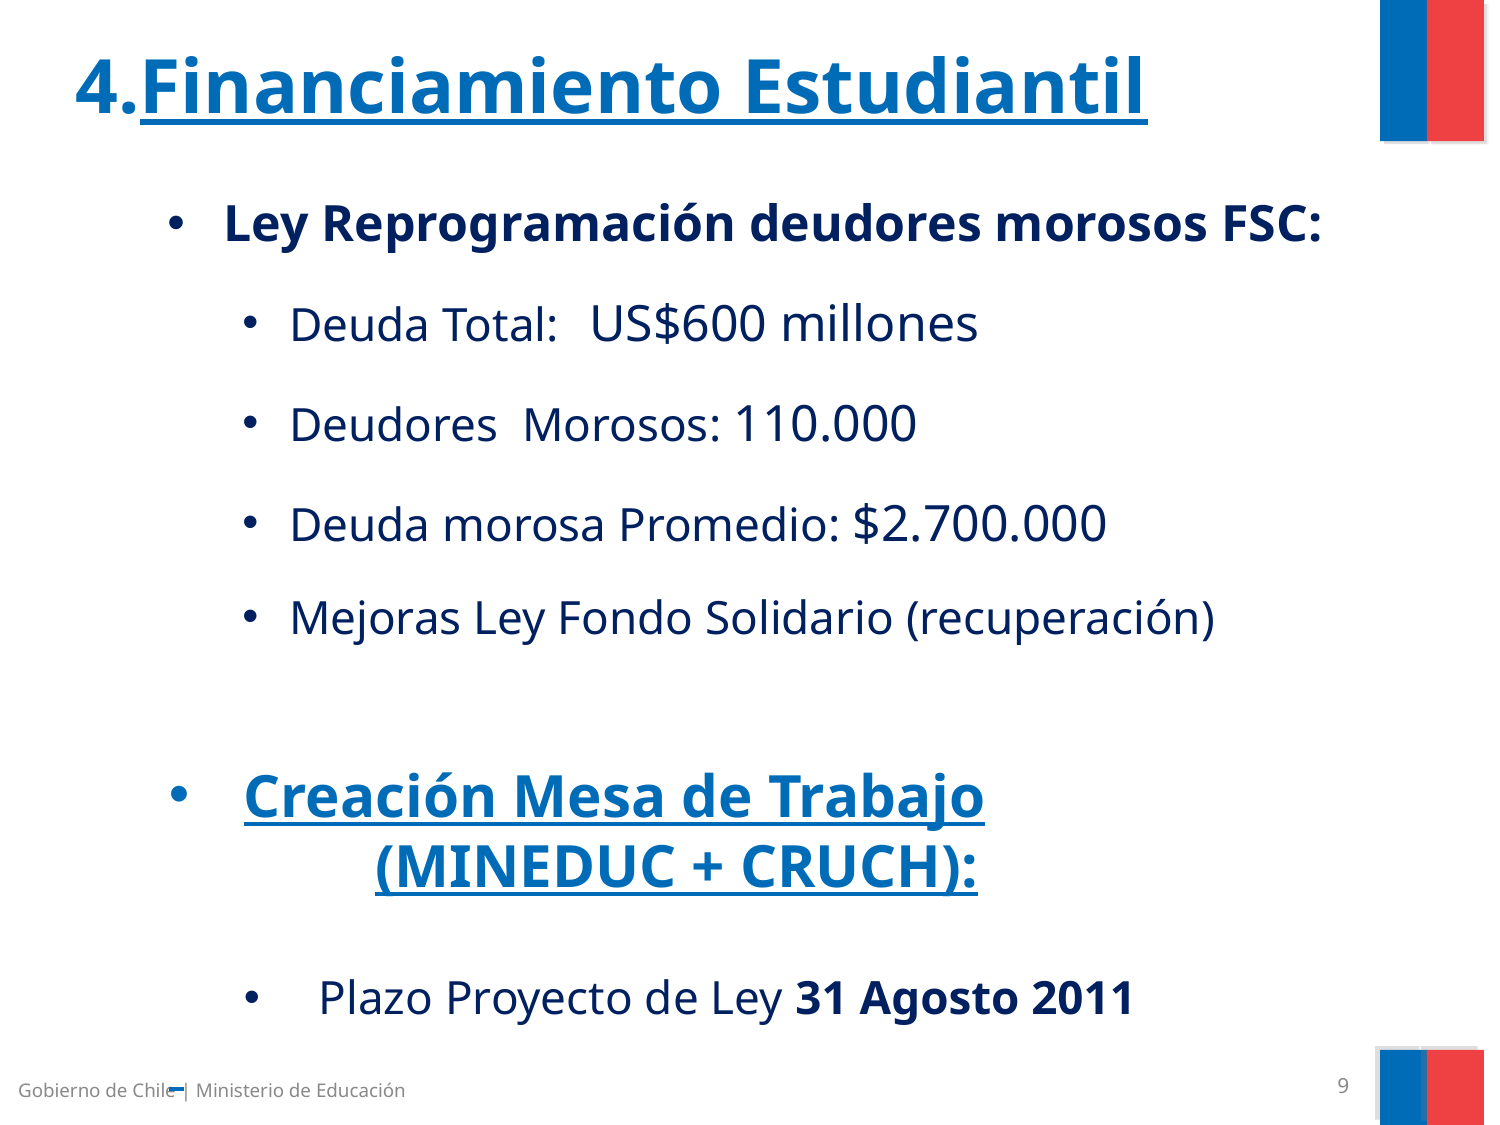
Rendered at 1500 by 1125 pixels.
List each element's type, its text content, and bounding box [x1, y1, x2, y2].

footer Gobierno de Chile | Ministerio de Educación [3, 1070, 479, 1112]
text_box Ley Reprogramación deudores morosos FSC: Deuda Total: US$600 millones Deudores Morosos: 110.000 Deuda morosa Promedio: $2.700.000 Mejoras Ley Fondo Solidario (recuperación) [152, 184, 1494, 927]
slide_number 9 [1014, 1070, 1365, 1103]
text_box Creación Mesa de Trabajo (MINEDUC + CRUCH): Plazo Proyecto de Ley 31 Agosto 2011 [88, 751, 1317, 1102]
title 4.Financiamiento Estudiantil [60, 30, 1400, 219]
